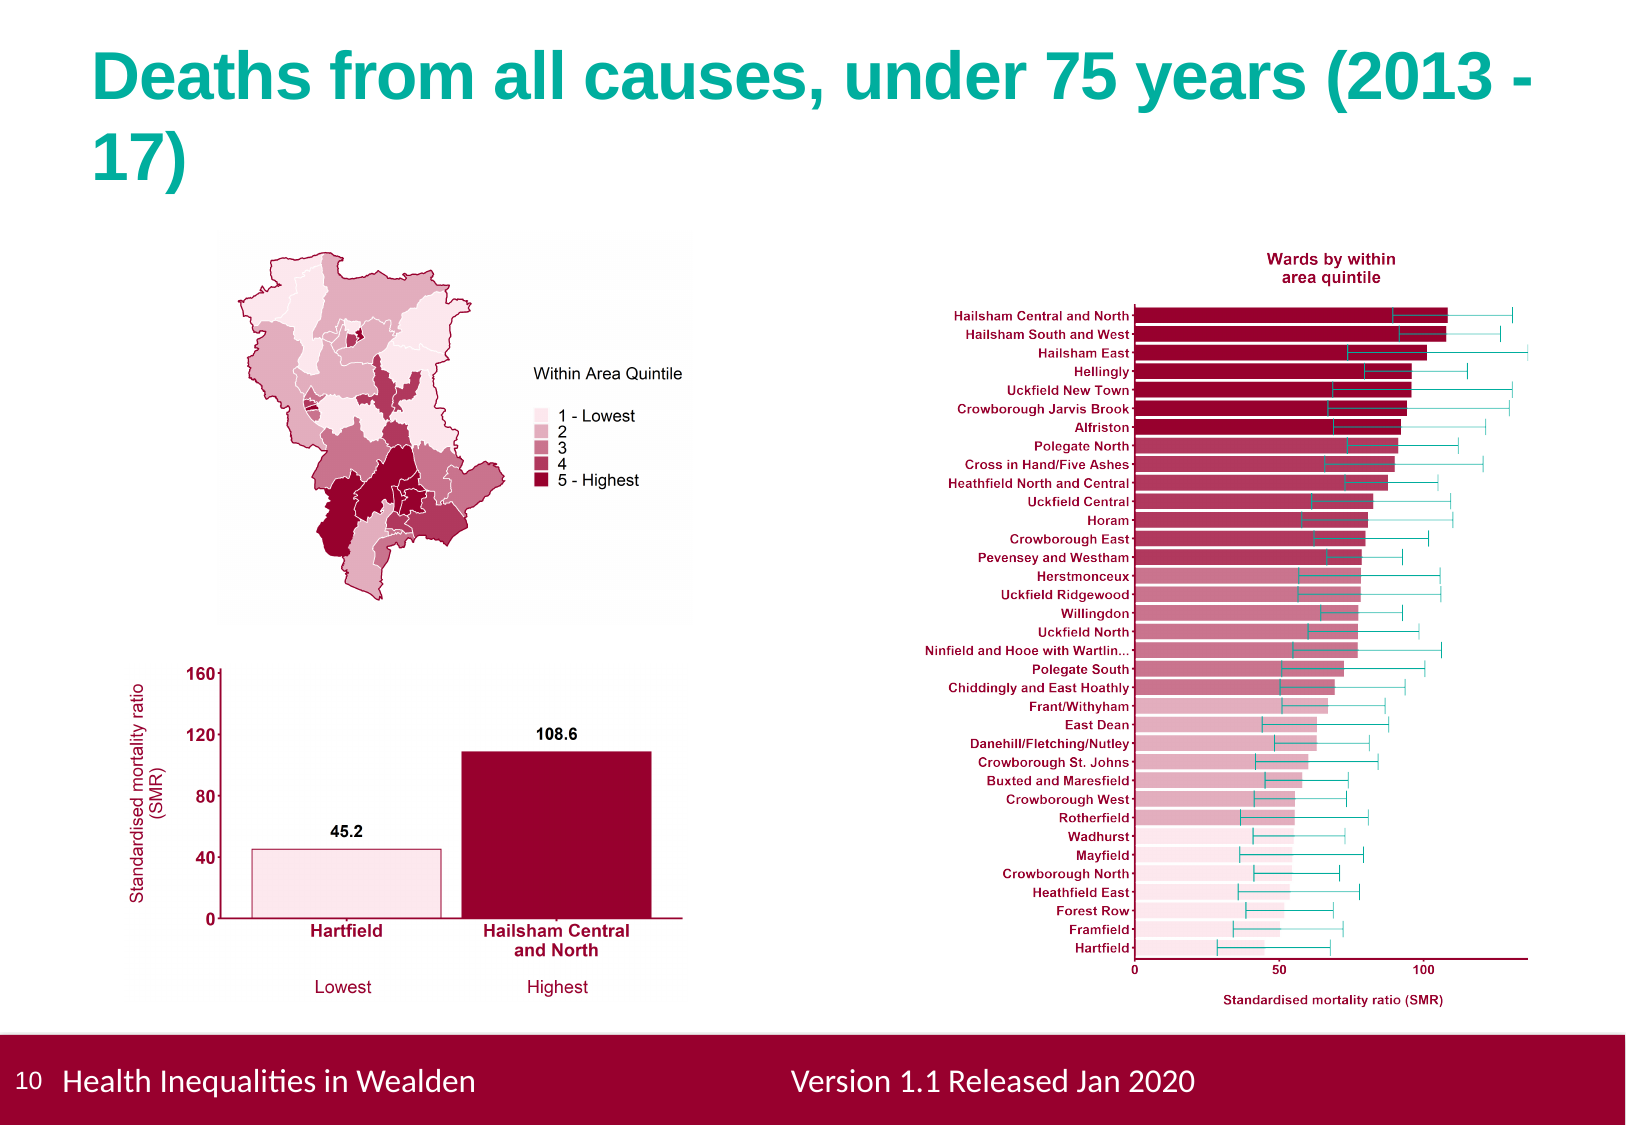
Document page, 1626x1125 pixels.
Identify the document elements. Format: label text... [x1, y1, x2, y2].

picture [124, 663, 688, 1002]
text_box Health Inequalities in Wealden Version 1.1 Released Jan 2020 [10, 1052, 1448, 1107]
picture [60, 230, 850, 625]
picture [903, 224, 1534, 1013]
title Deaths from all causes, under 75 years (2013 - 17) [91, 19, 1534, 207]
